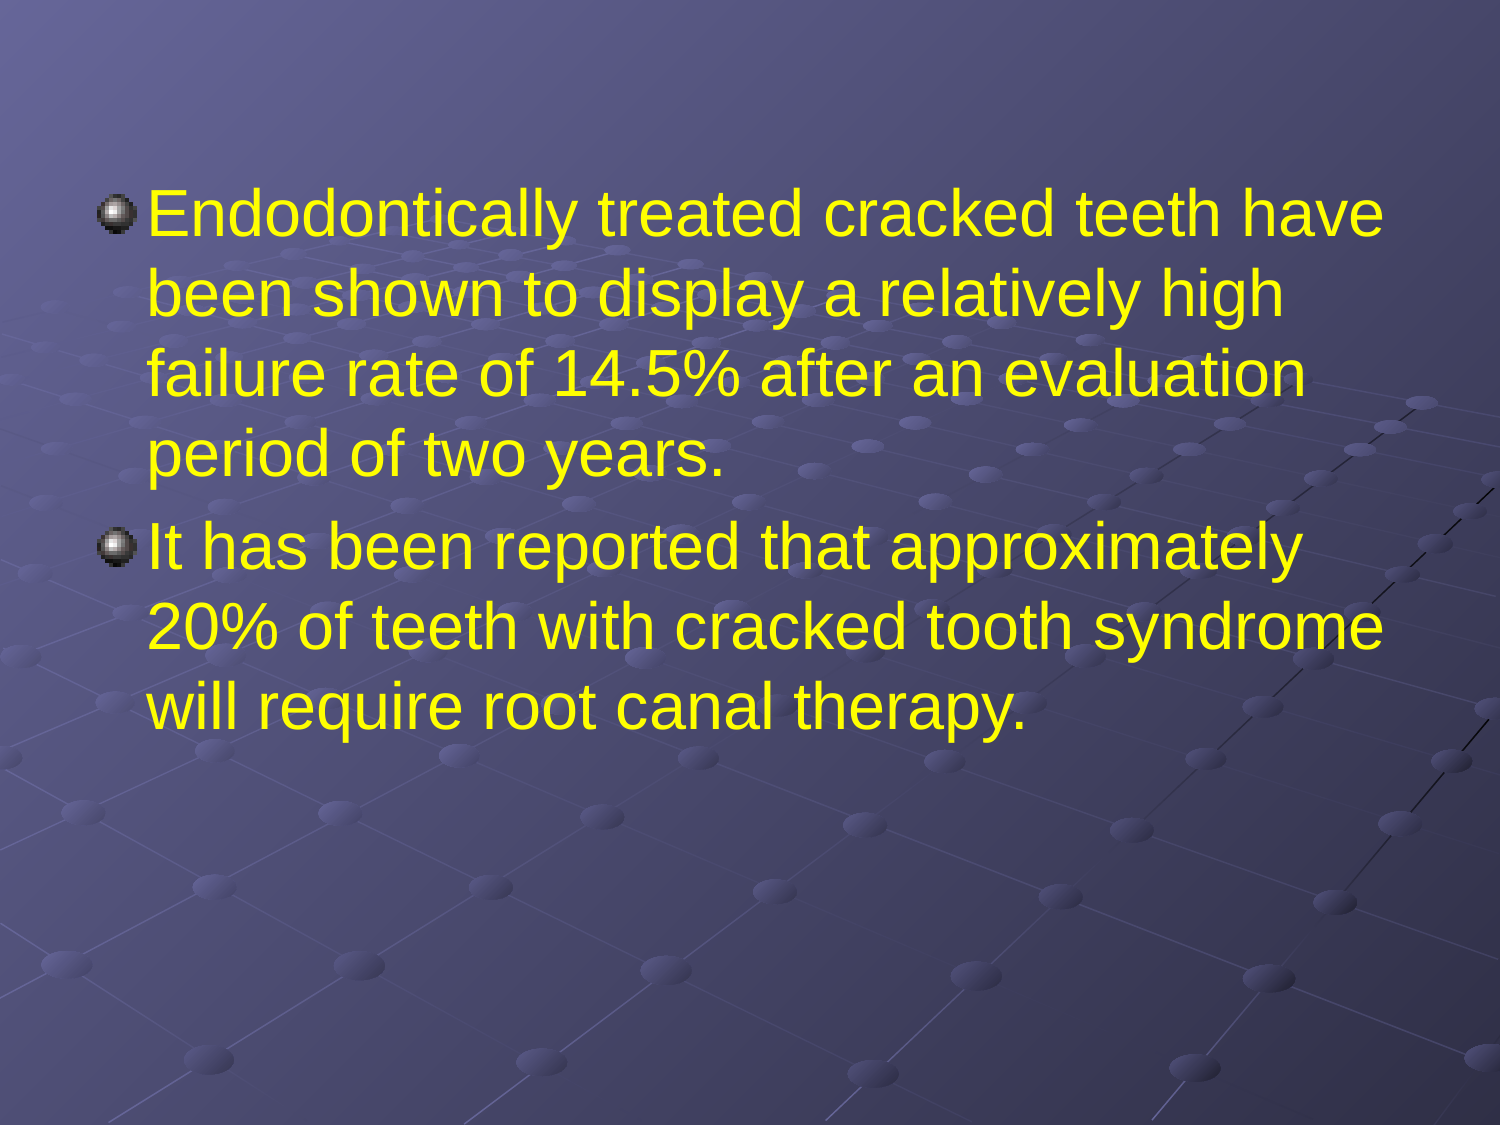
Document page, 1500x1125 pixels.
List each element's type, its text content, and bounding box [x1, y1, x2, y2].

list Endodontically treated cracked teeth have been shown to display a relatively high failure rate of 14.5% after an evaluation period of two years. It has been reported that approximately 20% of teeth with cracked tooth syndrome will require root canal therapy. [75, 162, 1425, 907]
picture [90, 186, 137, 234]
picture [90, 519, 137, 567]
